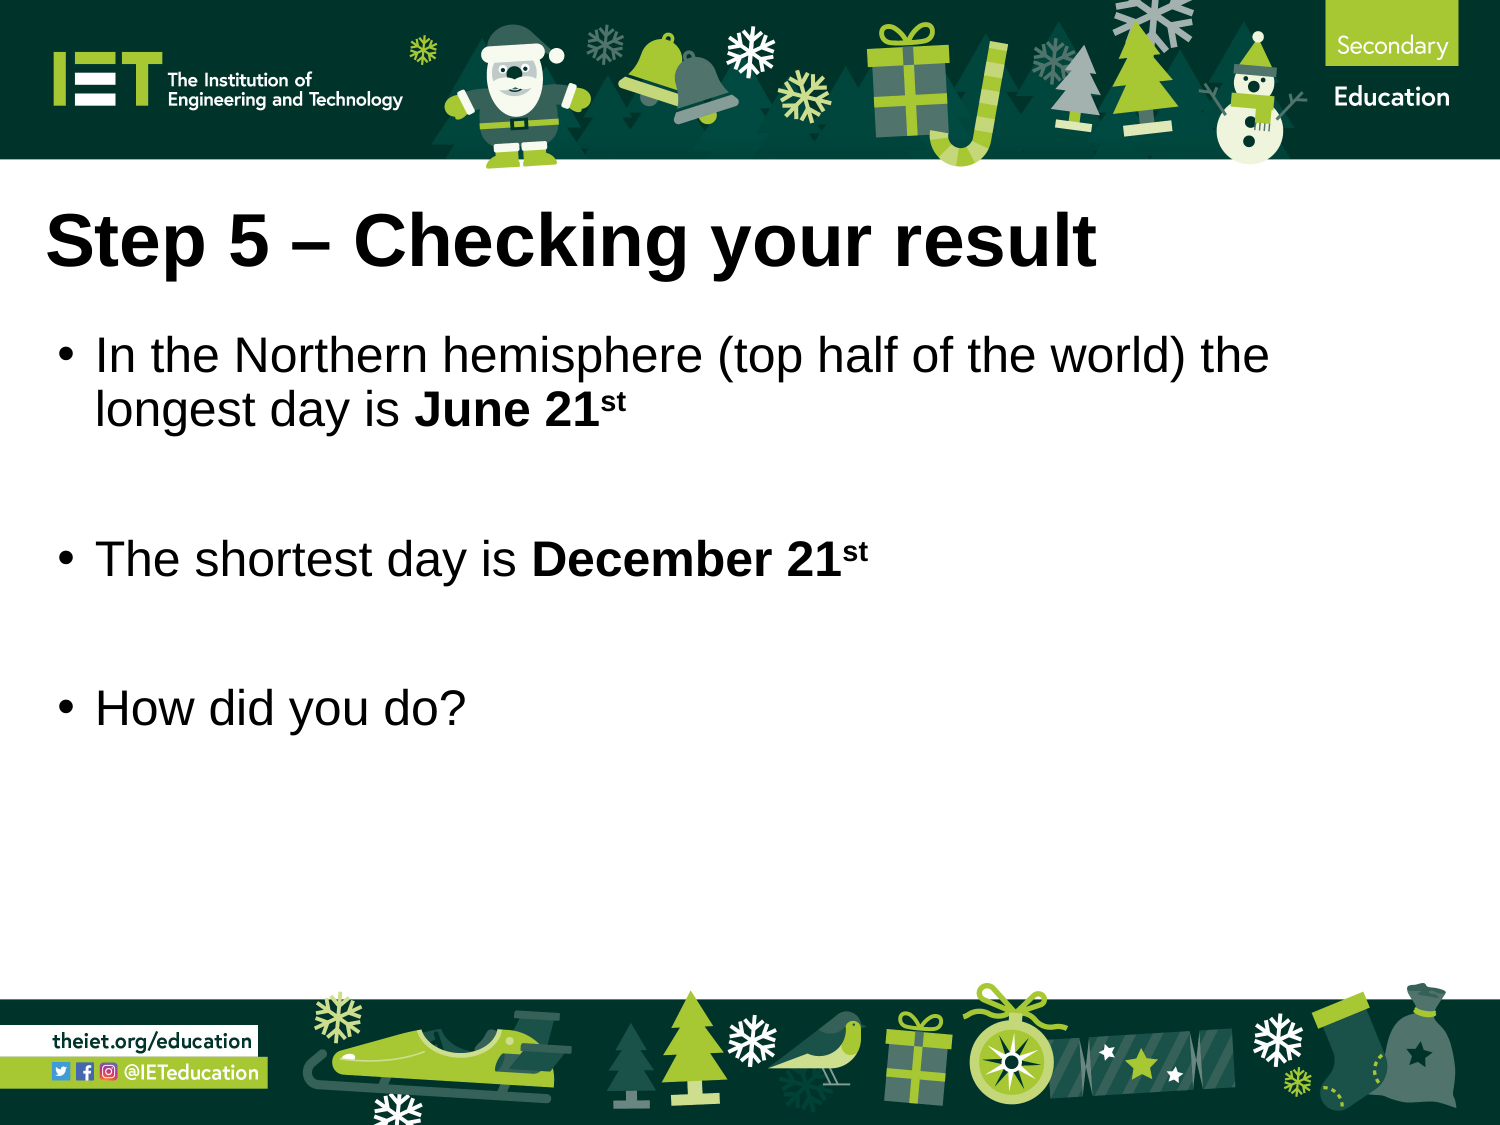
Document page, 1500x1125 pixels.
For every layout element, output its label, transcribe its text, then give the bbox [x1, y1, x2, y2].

picture [0, 0, 1500, 1125]
title Step 5 – Checking your result [29, 185, 1138, 300]
list In the Northern hemisphere (top half of the world) the longest day is June 21st The shortest day is December 21st How did you do? [42, 321, 1458, 913]
